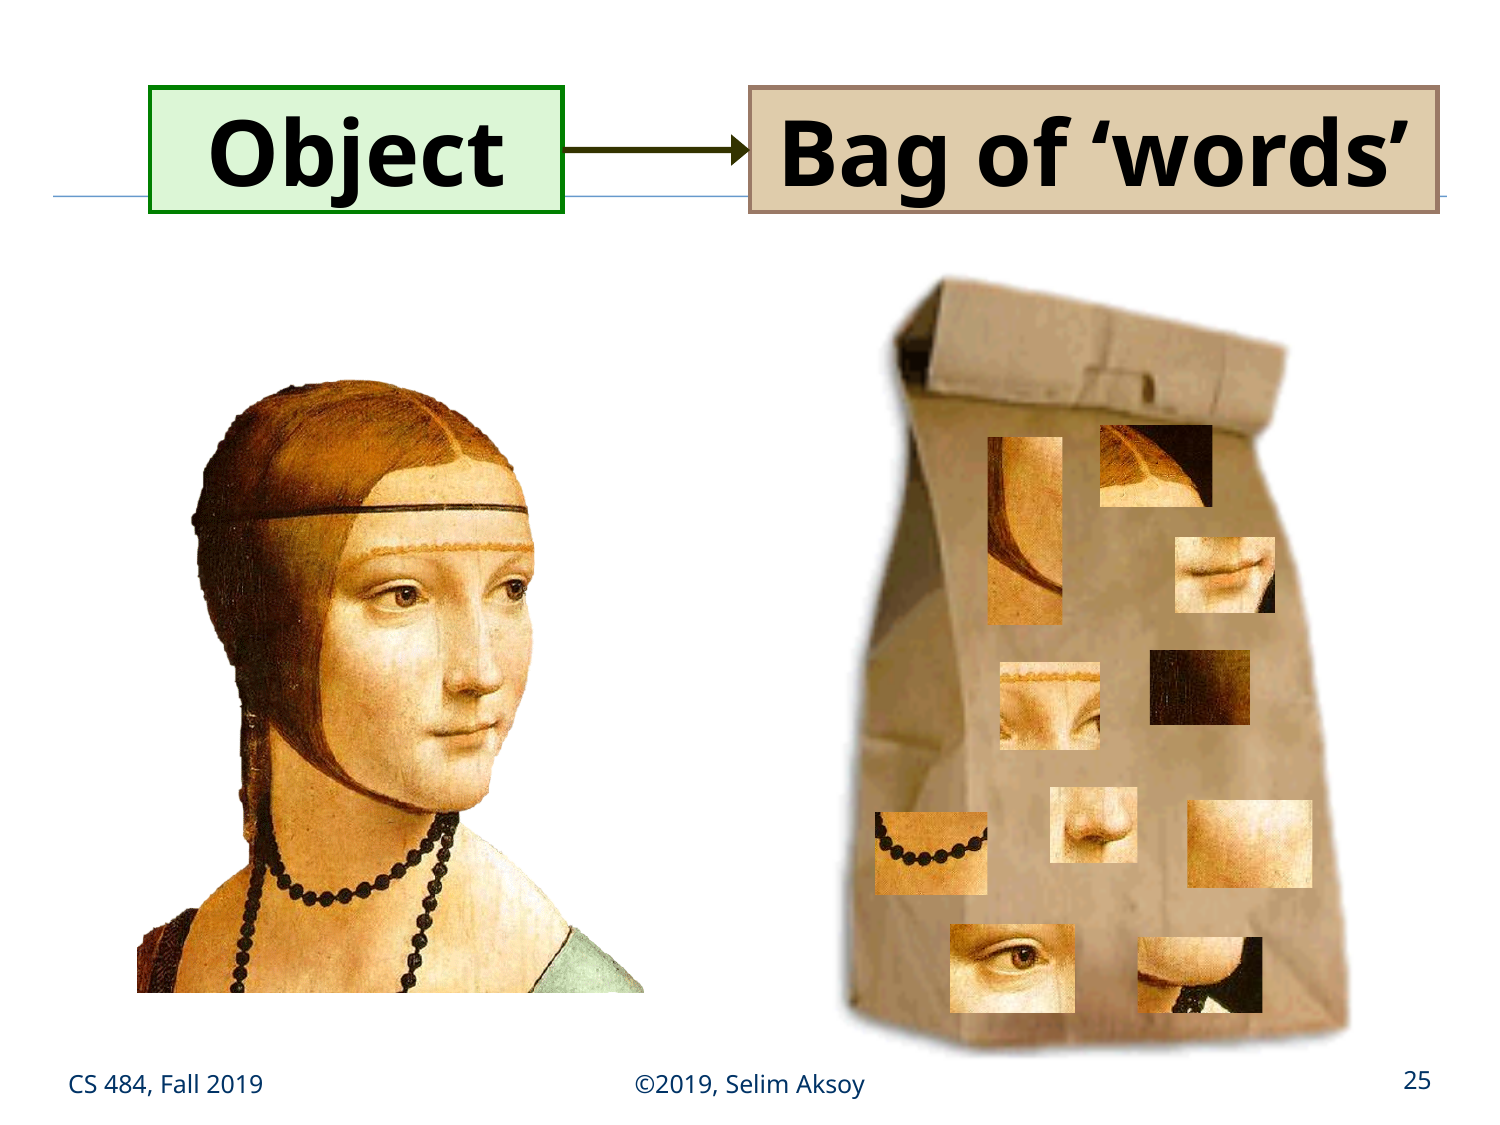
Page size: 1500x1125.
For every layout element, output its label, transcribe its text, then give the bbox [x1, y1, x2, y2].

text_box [562, 87, 1438, 1088]
slide_number CS 484, Fall 2019 [52, 1052, 366, 1107]
footer ©2019, Selim Aksoy [511, 1052, 988, 1107]
slide_number 25 [1134, 1052, 1448, 1107]
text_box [137, 87, 560, 994]
